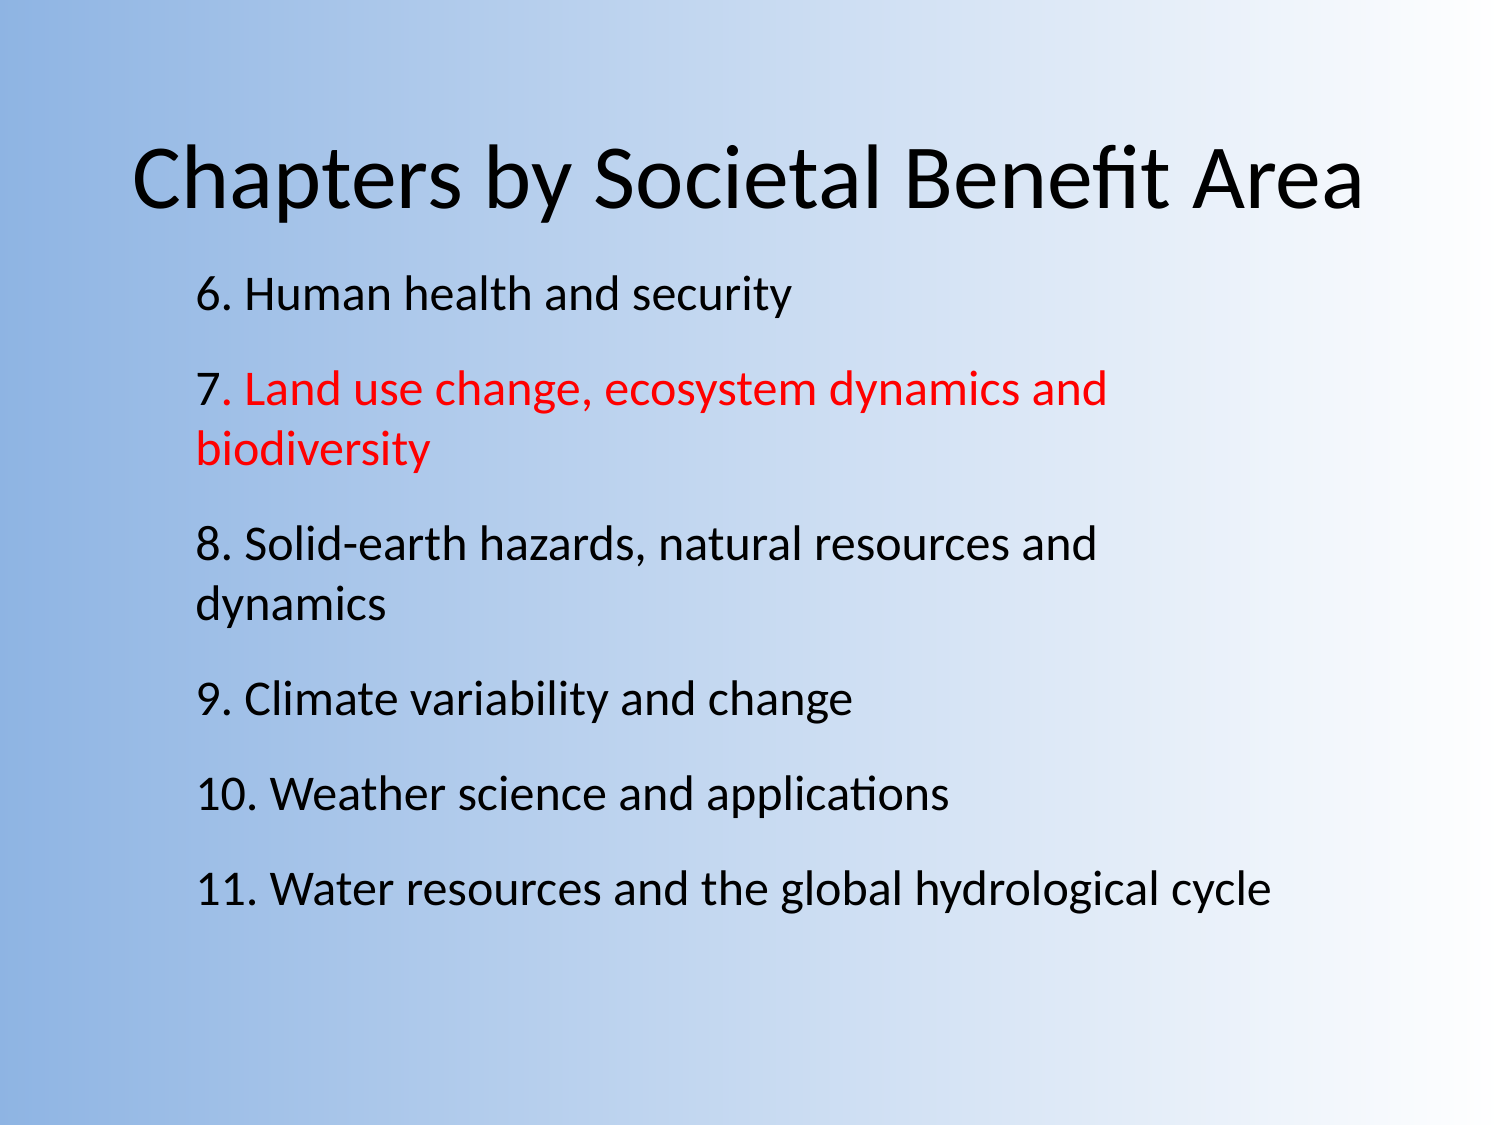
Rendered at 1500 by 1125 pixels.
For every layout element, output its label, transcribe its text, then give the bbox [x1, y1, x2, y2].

text_box 6. Human health and security 7. Land use change, ecosystem dynamics and biodiversity 8. Solid-earth hazards, natural resources and dynamics 9. Climate variability and change 10. Weather science and applications 11. Water resources and the global hydrological cycle [180, 253, 1291, 1013]
title Chapters by Societal Benefit Area [112, 50, 1388, 292]
